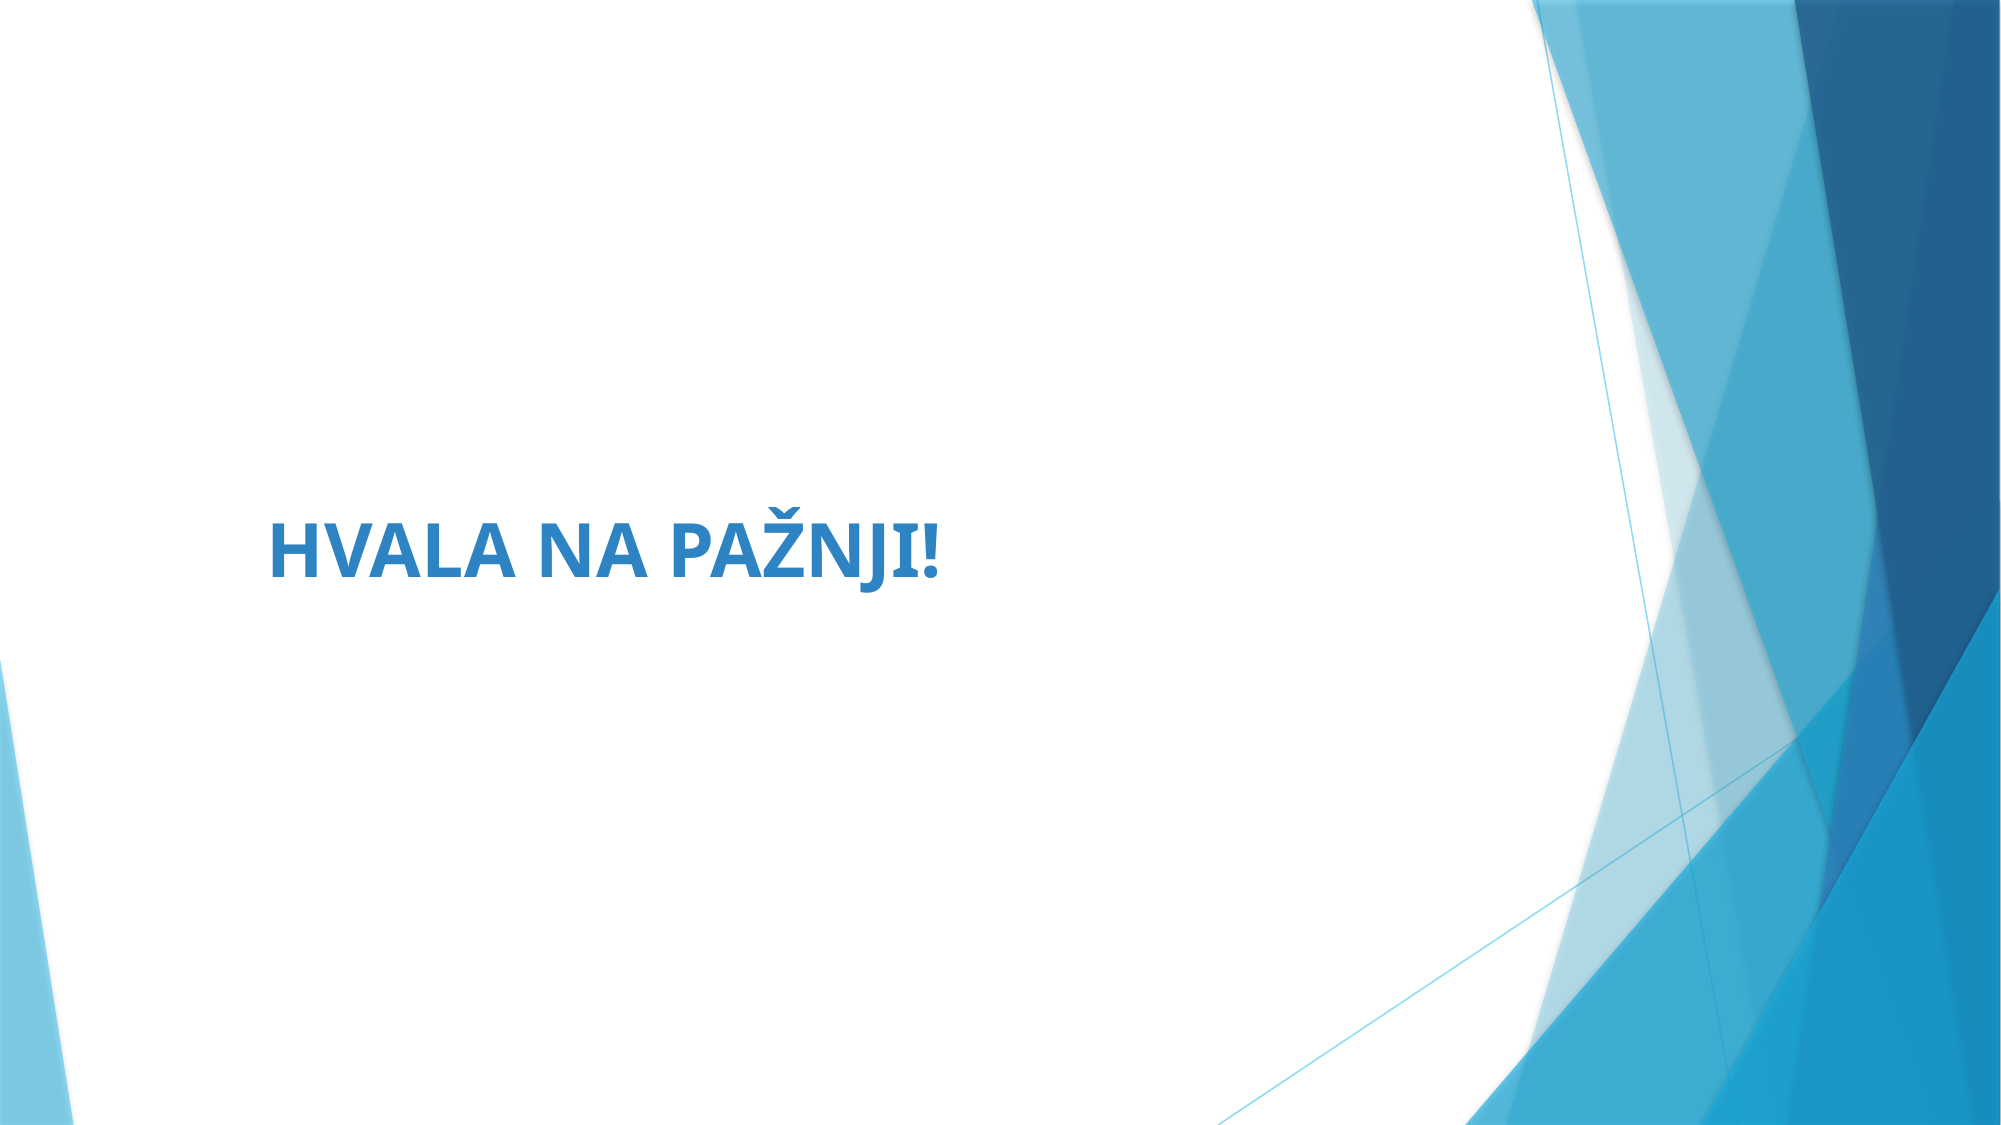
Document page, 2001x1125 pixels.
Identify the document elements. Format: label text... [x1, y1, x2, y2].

list HVALA NA PAŽNJI! [251, 495, 1896, 1008]
